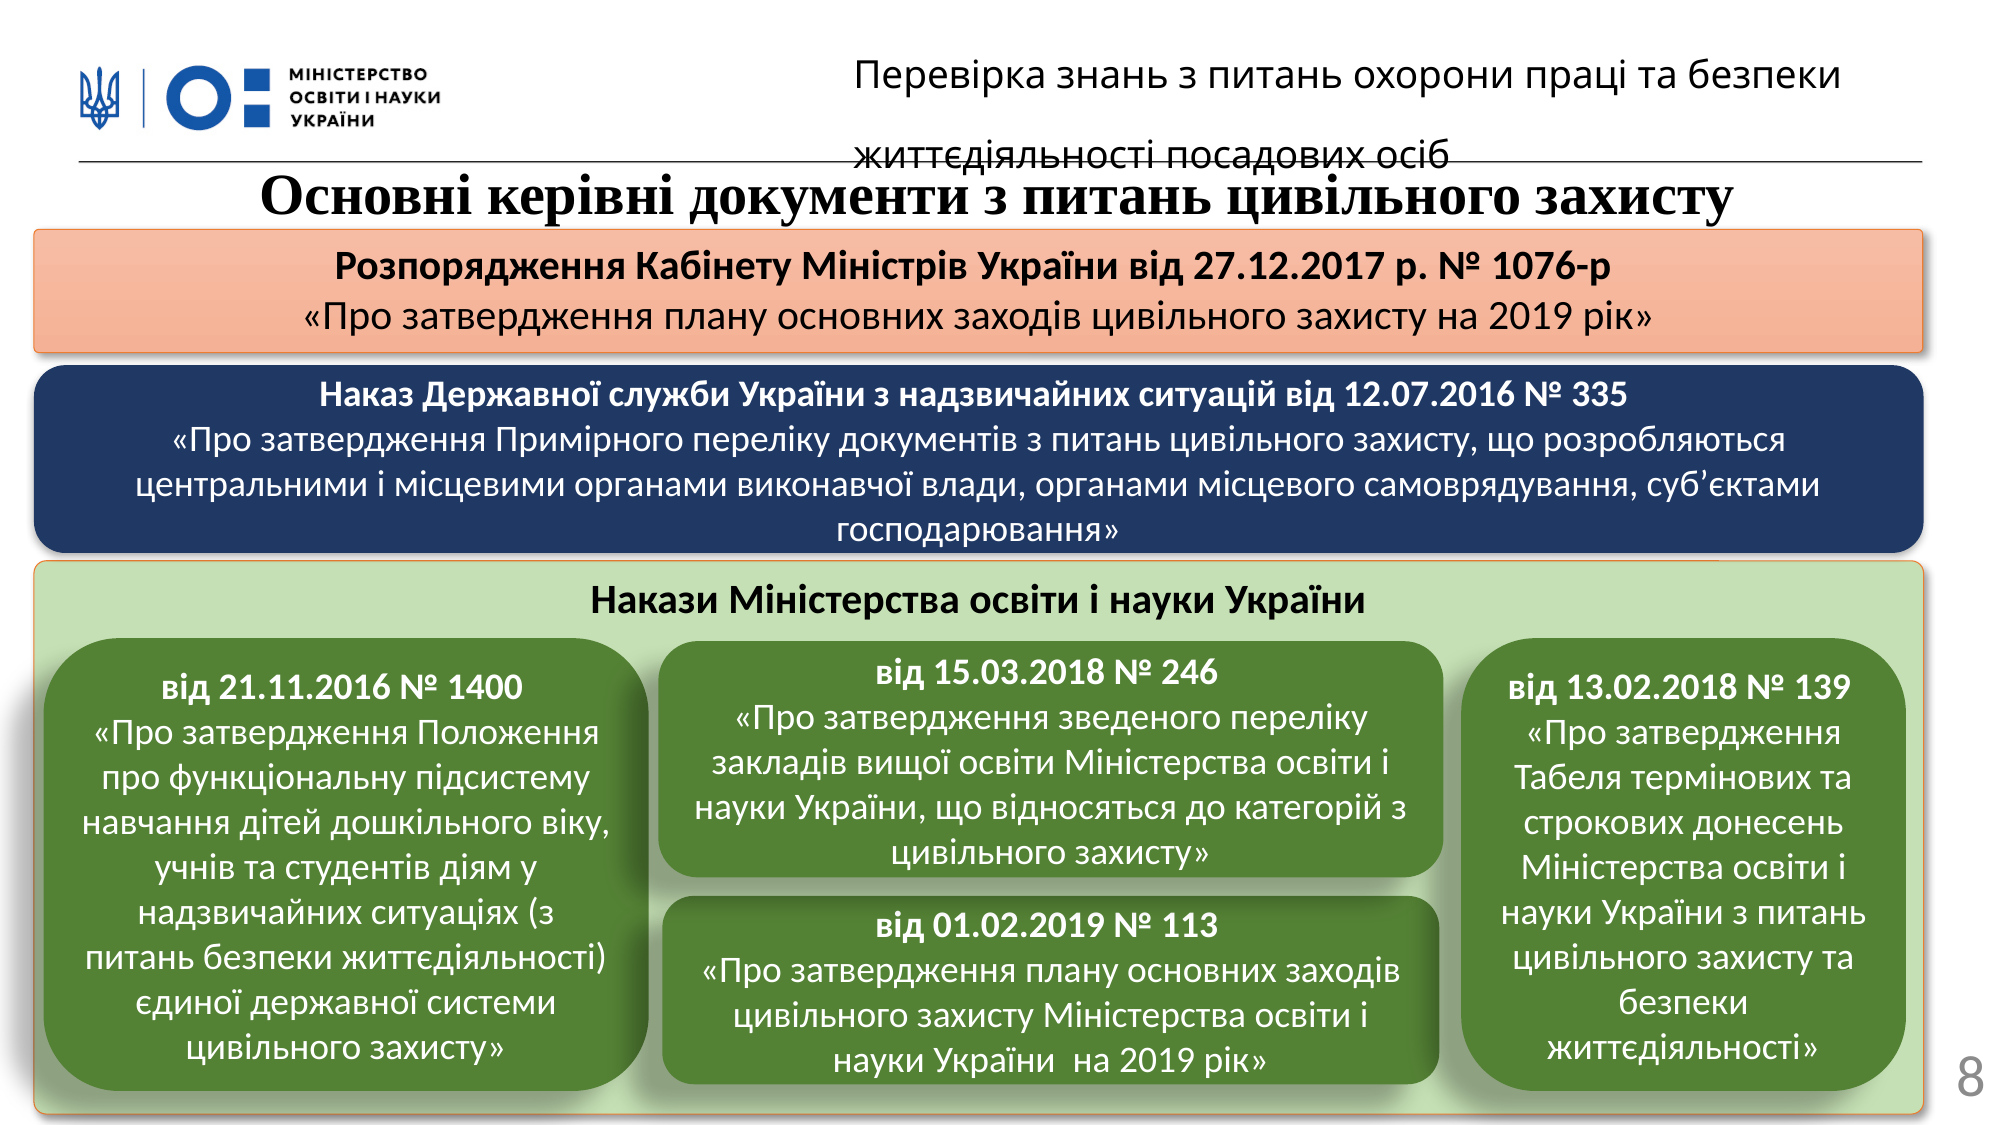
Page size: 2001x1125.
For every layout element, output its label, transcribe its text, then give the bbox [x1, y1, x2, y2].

text_box Перевірка знань з питань охорони праці та безпеки життєдіяльності посадових осіб [838, 34, 1965, 209]
picture [0, 0, 2001, 1125]
text_box від 15.03.2018 № 246 «Про затвердження зведеного переліку закладів вищої освіти Міністерства освіти і науки України, що відносяться до категорій з цивільного захисту» [657, 640, 1445, 879]
text_box від 21.11.2016 № 1400 «Про затвердження Положення про функціональну підсистему навчання дітей дошкільного віку, учнів та студентів діям у надзвичайних ситуаціях (з питань безпеки життєдіяльності) єдиної державної системи цивільного захисту» [42, 637, 636, 1093]
text_box Накази Міністерства освіти і науки України [33, 560, 1925, 1115]
text_box Розпорядження Кабінету Міністрів України від 27.12.2017 р. № 1076-р «Про затвердження плану основних заходів цивільного захисту на 2019 рік» [33, 228, 1924, 354]
slide_number 8 [1941, 1043, 1999, 1104]
text_box від 13.02.2018 № 139 «Про затвердження Табеля термінових та строкових донесень Міністерства освіти і науки України з питань цивільного захисту та безпеки життєдіяльності» [1460, 637, 1907, 1093]
text_box від 01.02.2019 № 113 «Про затвердження плану основних заходів цивільного захисту Міністерства освіти і науки України на 2019 рік» [661, 903, 1424, 1086]
text_box Основні керівні документи з питань цивільного захисту [71, 148, 1923, 234]
text_box Наказ Державної служби України з надзвичайних ситуацій від 12.07.2016 № 335 «Про затвердження Примірного переліку документів з питань цивільного захисту, що розробляються центральними і місцевими органами виконавчої влади, органами місцевого самоврядування, суб’єктами господарювання» [32, 364, 1925, 555]
